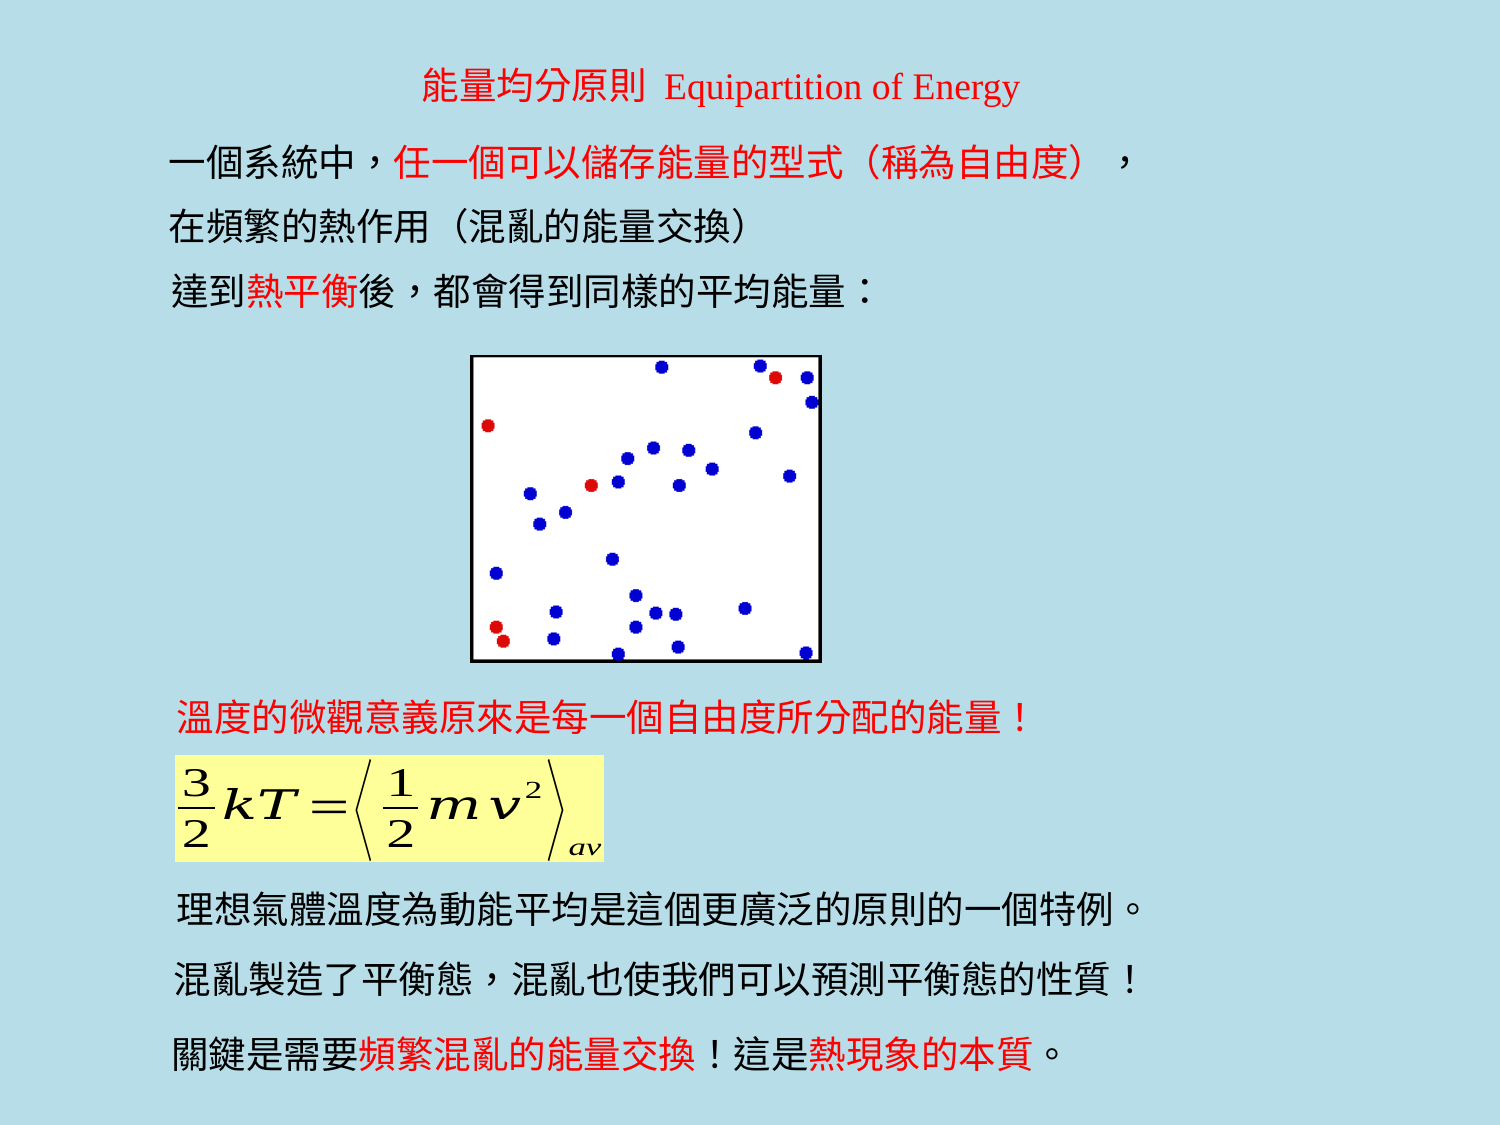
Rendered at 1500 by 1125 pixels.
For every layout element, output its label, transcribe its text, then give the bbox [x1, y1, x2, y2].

text_box 關鍵是需要頻繁混亂的能量交換！這是熱現象的本質。 [156, 1023, 1197, 1083]
picture [470, 355, 822, 663]
text_box 混亂製造了平衡態，混亂也使我們可以預測平衡態的性質！ [158, 948, 1197, 1009]
text_box 一個系統中，任一個可以儲存能量的型式（稱為自由度）， 在頻繁的熱作用（混亂的能量交換） [154, 131, 1489, 256]
text_box 理想氣體溫度為動能平均是這個更廣泛的原則的一個特例。 [161, 878, 1203, 938]
text_box 能量均分原則 Equipartition of Energy [406, 55, 1081, 115]
text_box 溫度的微觀意義原來是每一個自由度所分配的能量！ [161, 686, 1325, 747]
